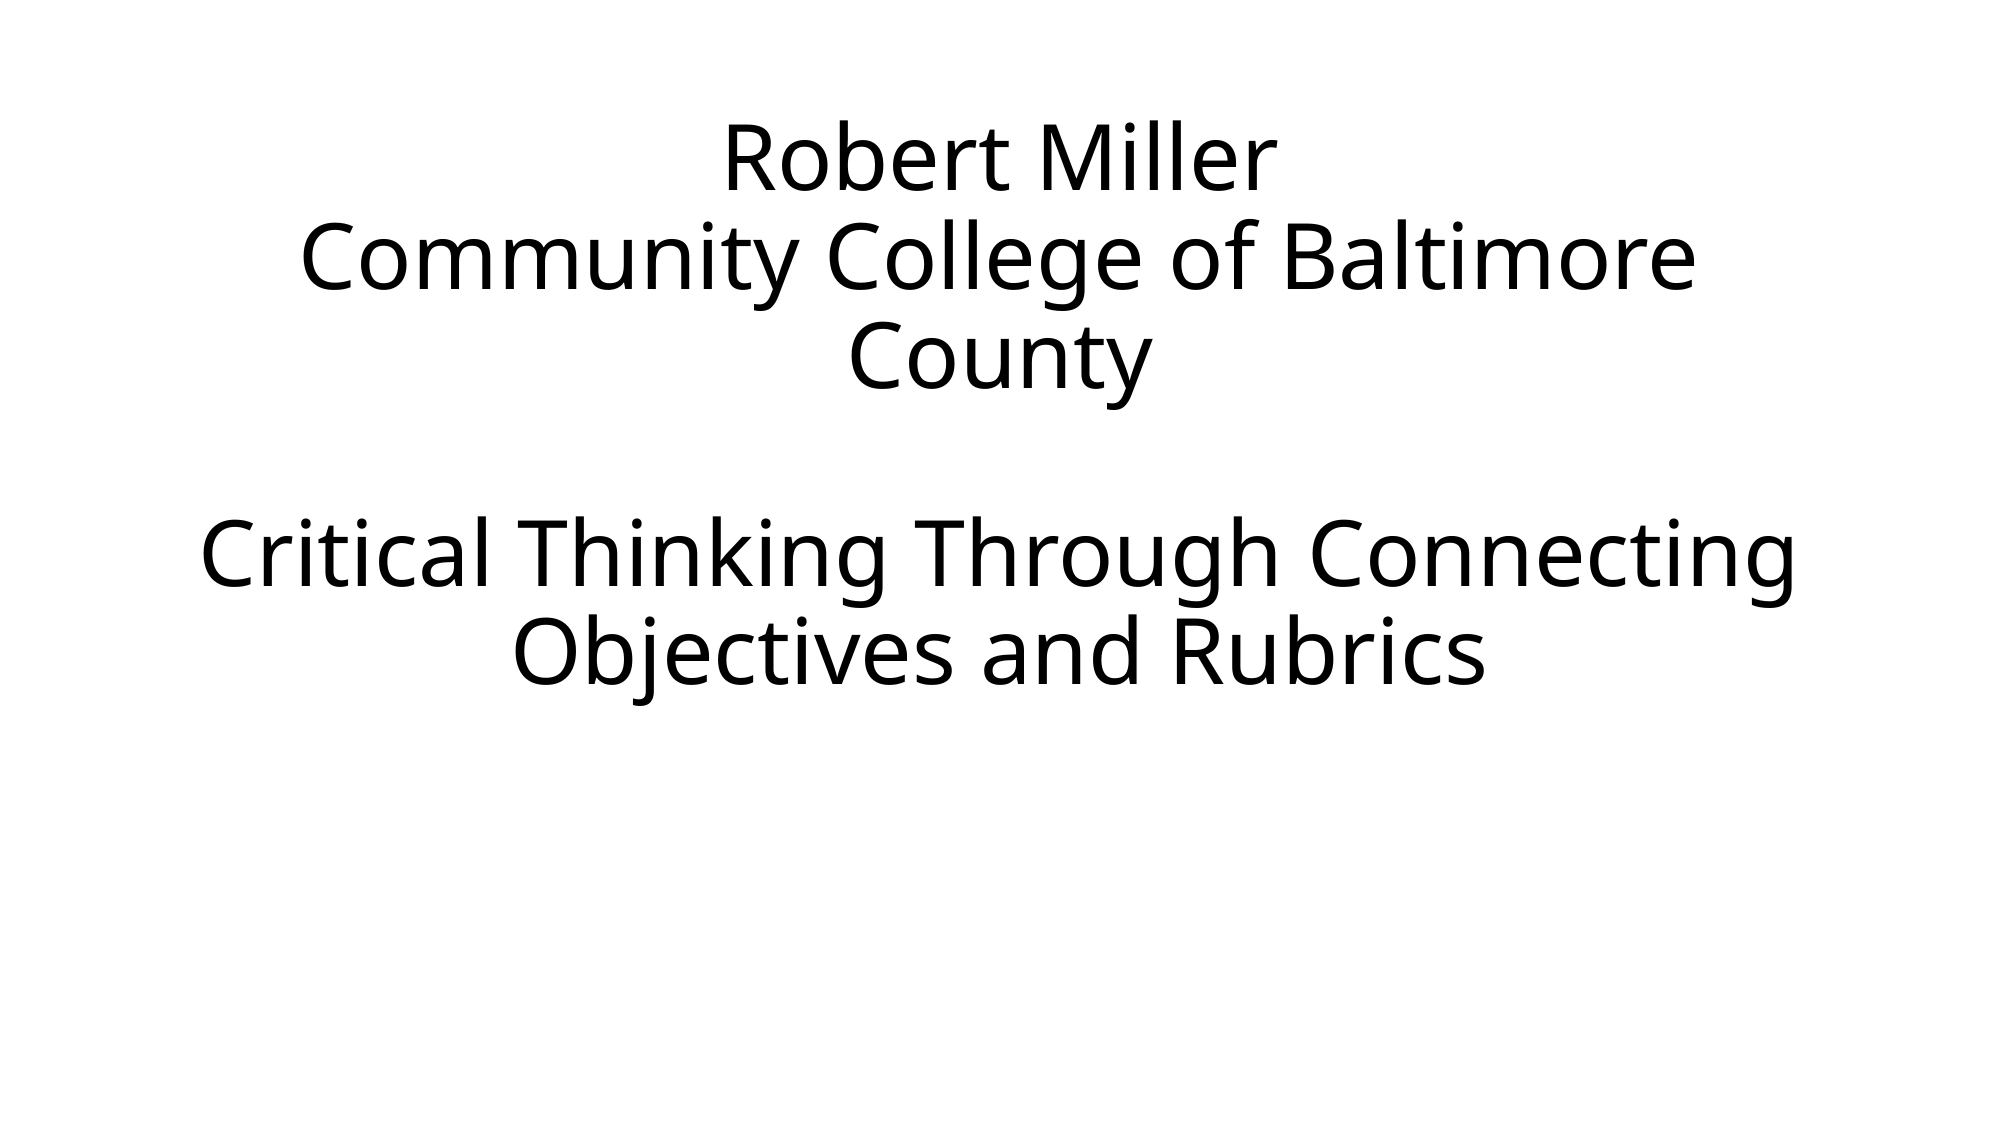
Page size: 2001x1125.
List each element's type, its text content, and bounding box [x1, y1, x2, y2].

title Robert Miller Community College of Baltimore County Critical Thinking Through Connecting Objectives and Rubrics [137, 59, 1863, 757]
